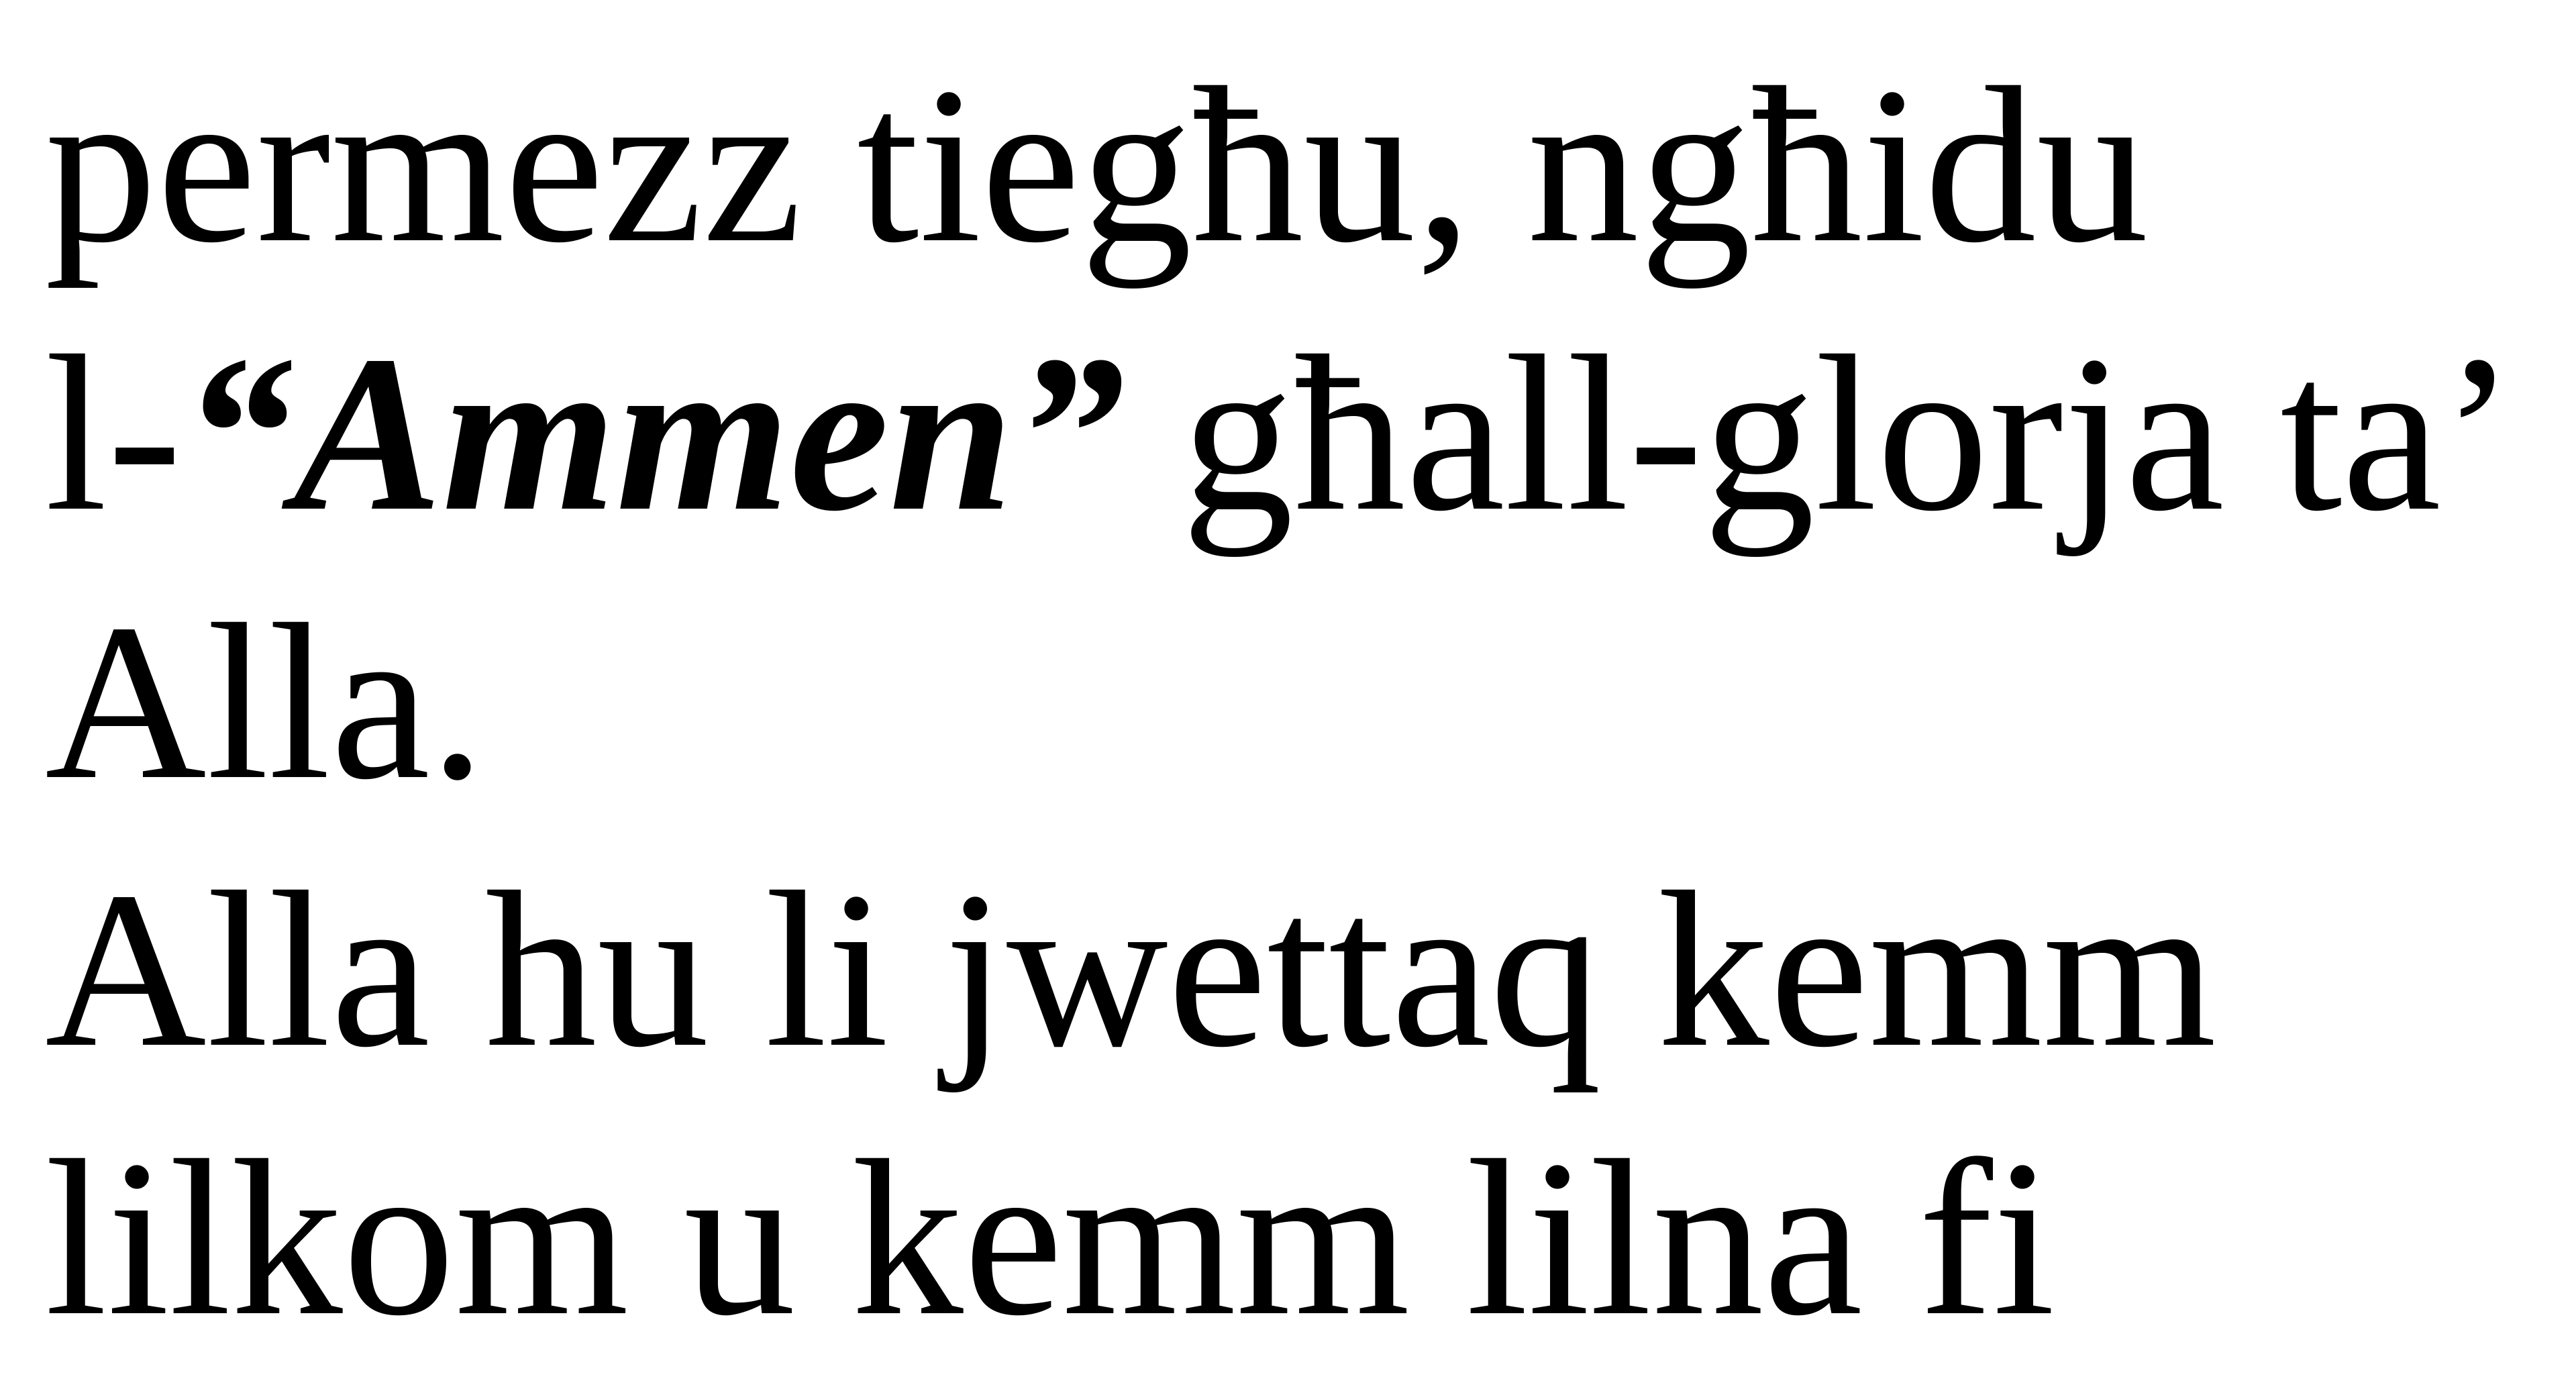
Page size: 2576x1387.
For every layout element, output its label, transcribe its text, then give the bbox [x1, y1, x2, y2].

text_box permezz tiegħu, ngħidu l-“Ammen” għall-glorja ta’ Alla. Alla hu li jwettaq kemm lilkom u kemm lilna fi [35, 11, 2540, 1364]
